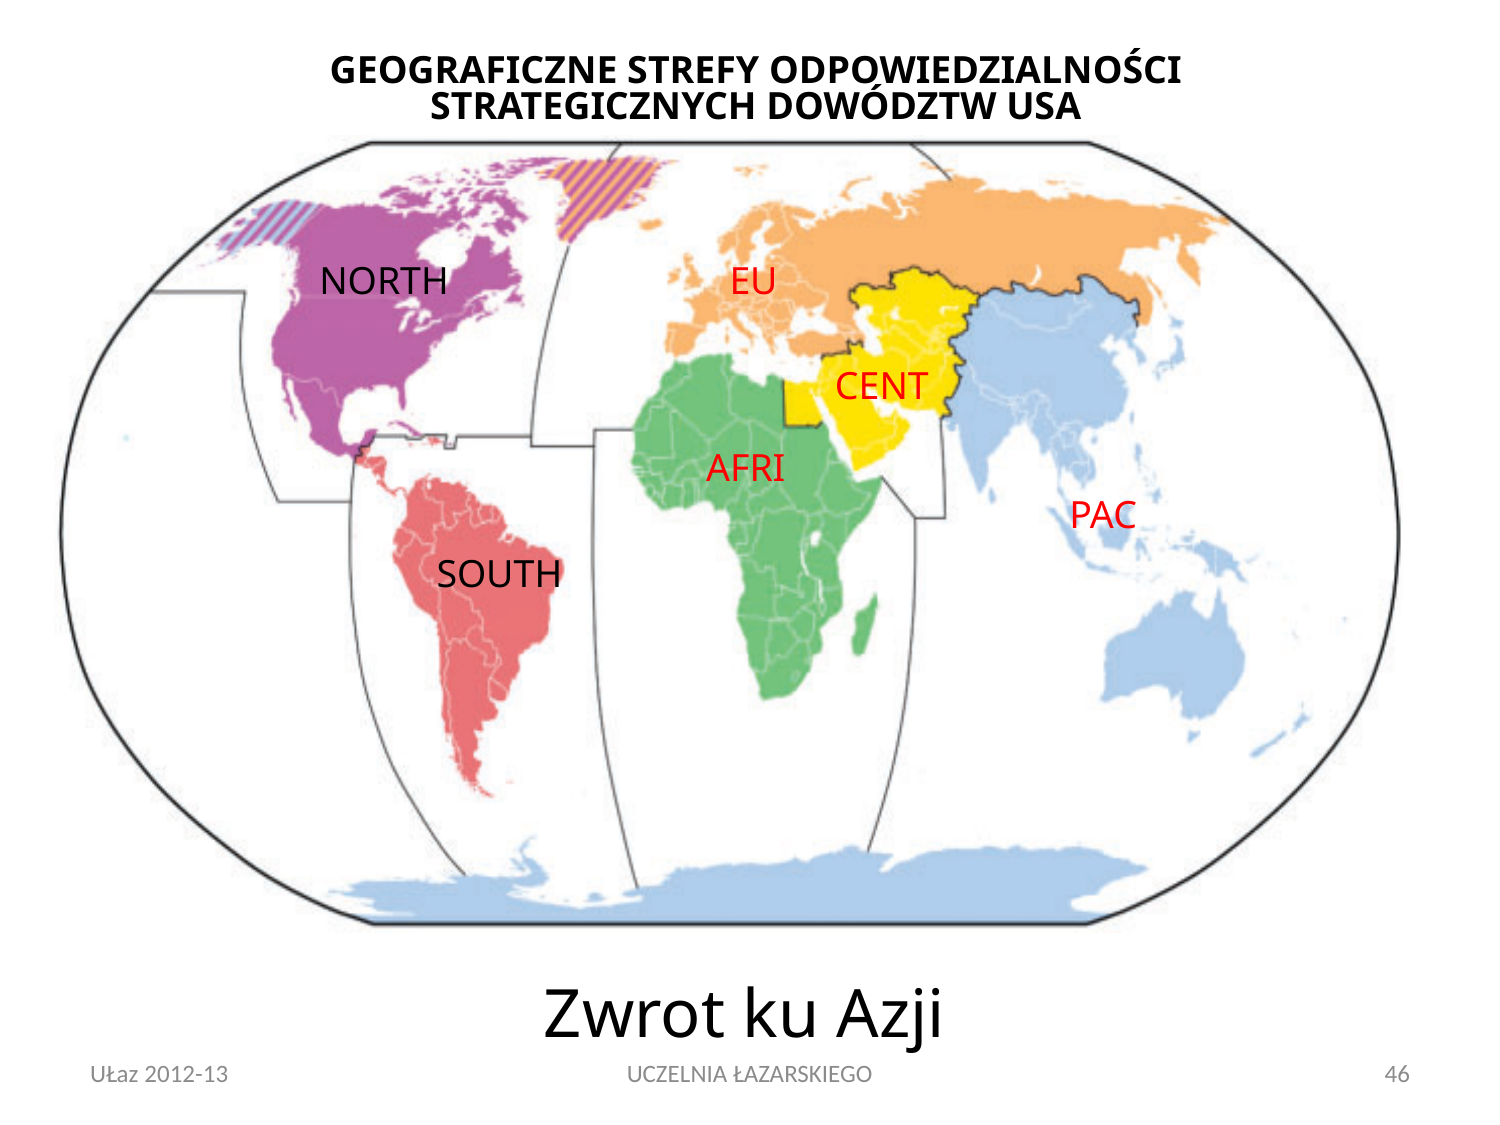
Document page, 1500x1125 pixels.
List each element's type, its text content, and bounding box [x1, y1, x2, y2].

text_box Zwrot ku Azji [529, 963, 961, 1058]
text_box GEOGRAFICZNE STREFY ODPOWIEDZIALNOŚCI STRATEGICZNYCH DOWÓDZTW USA [93, 46, 1418, 135]
picture [54, 135, 1403, 933]
slide_number UŁaz 2012-13 [75, 1042, 425, 1103]
slide_number 46 [1074, 1042, 1425, 1103]
footer UCZELNIA ŁAZARSKIEGO [512, 1042, 988, 1103]
